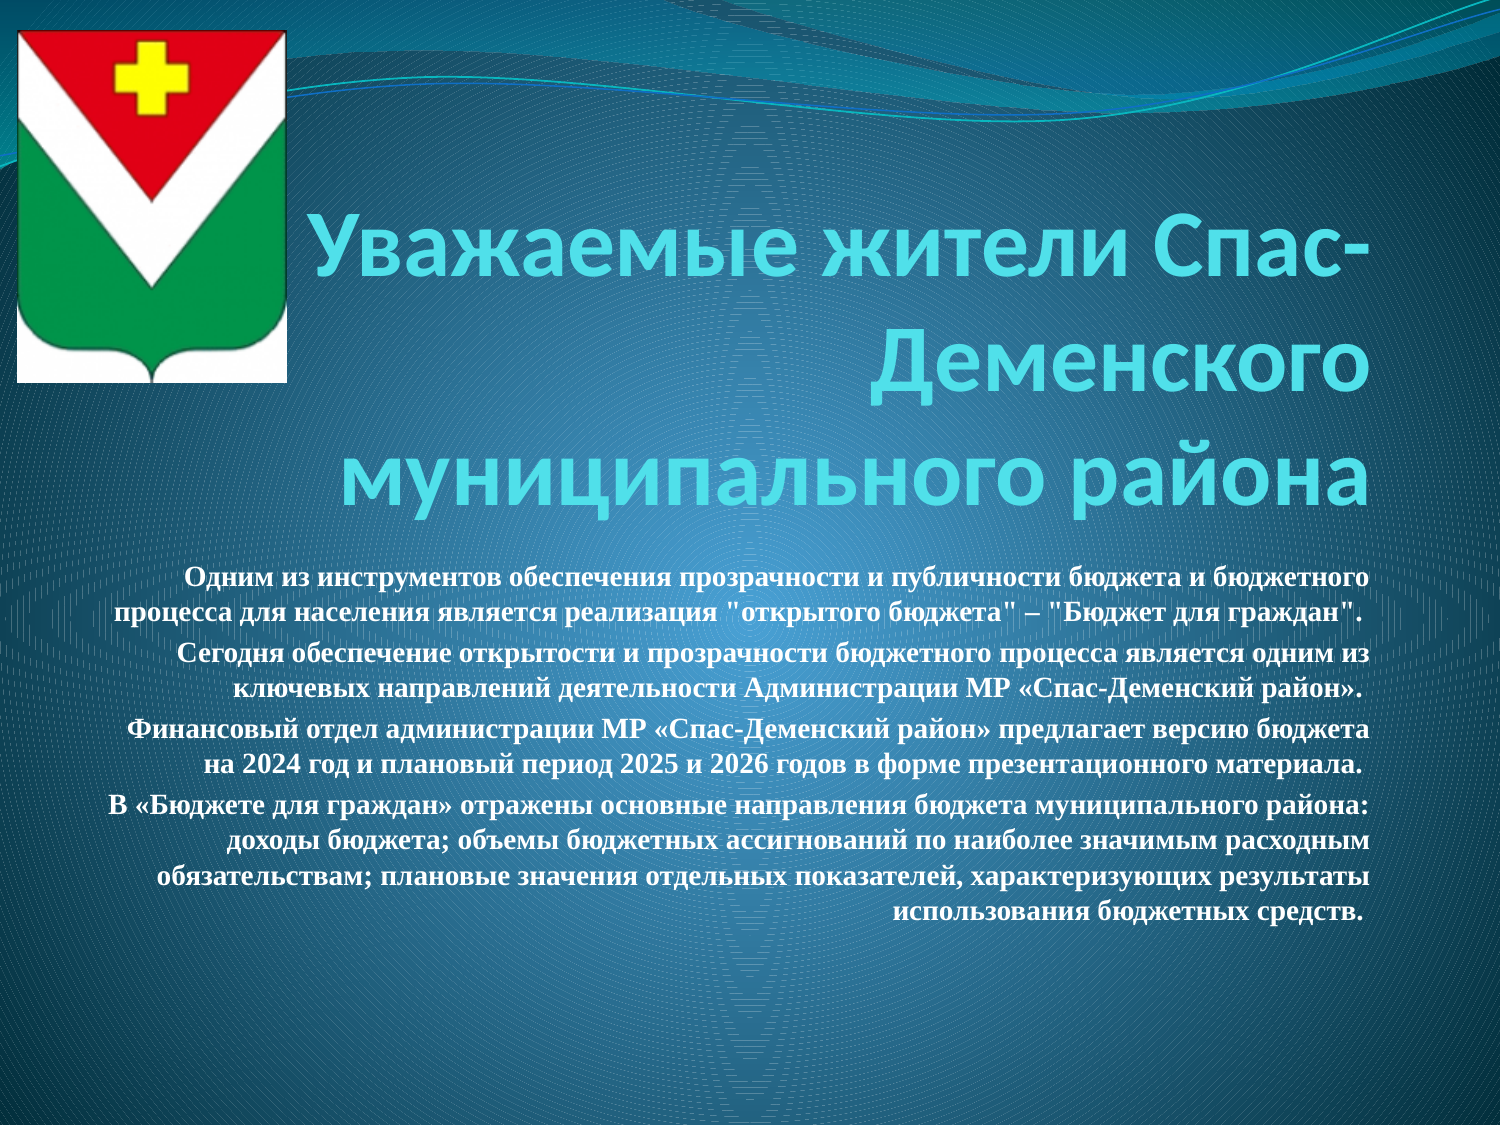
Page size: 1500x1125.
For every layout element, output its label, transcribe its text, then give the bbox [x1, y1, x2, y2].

title Уважаемые жители Спас-Деменского муниципального района [289, 172, 1376, 525]
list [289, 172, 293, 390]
subtitle Одним из инструментов обеспечения прозрачности и публичности бюджета и бюджетного процесса для населения является реализация "открытого бюджета" – "Бюджет для граждан". Сегодня обеспечение открытости и прозрачности бюджетного процесса является одним из ключевых направлений деятельности Администрации МР «Спас-Деменский район». Финансовый отдел администрации МР «Спас-Деменский район» предлагает версию бюджета на 2024 год и плановый период 2025 и 2026 годов в форме презентационного материала. В «Бюджете для граждан» отражены основные направления бюджета муниципального района: доходы бюджета; объемы бюджетных ассигнований по наиболее значимым расходным обязательствам; плановые значения отдельных показателей, характеризующих результаты использования бюджетных средств. [88, 529, 1376, 1000]
picture [17, 31, 287, 383]
